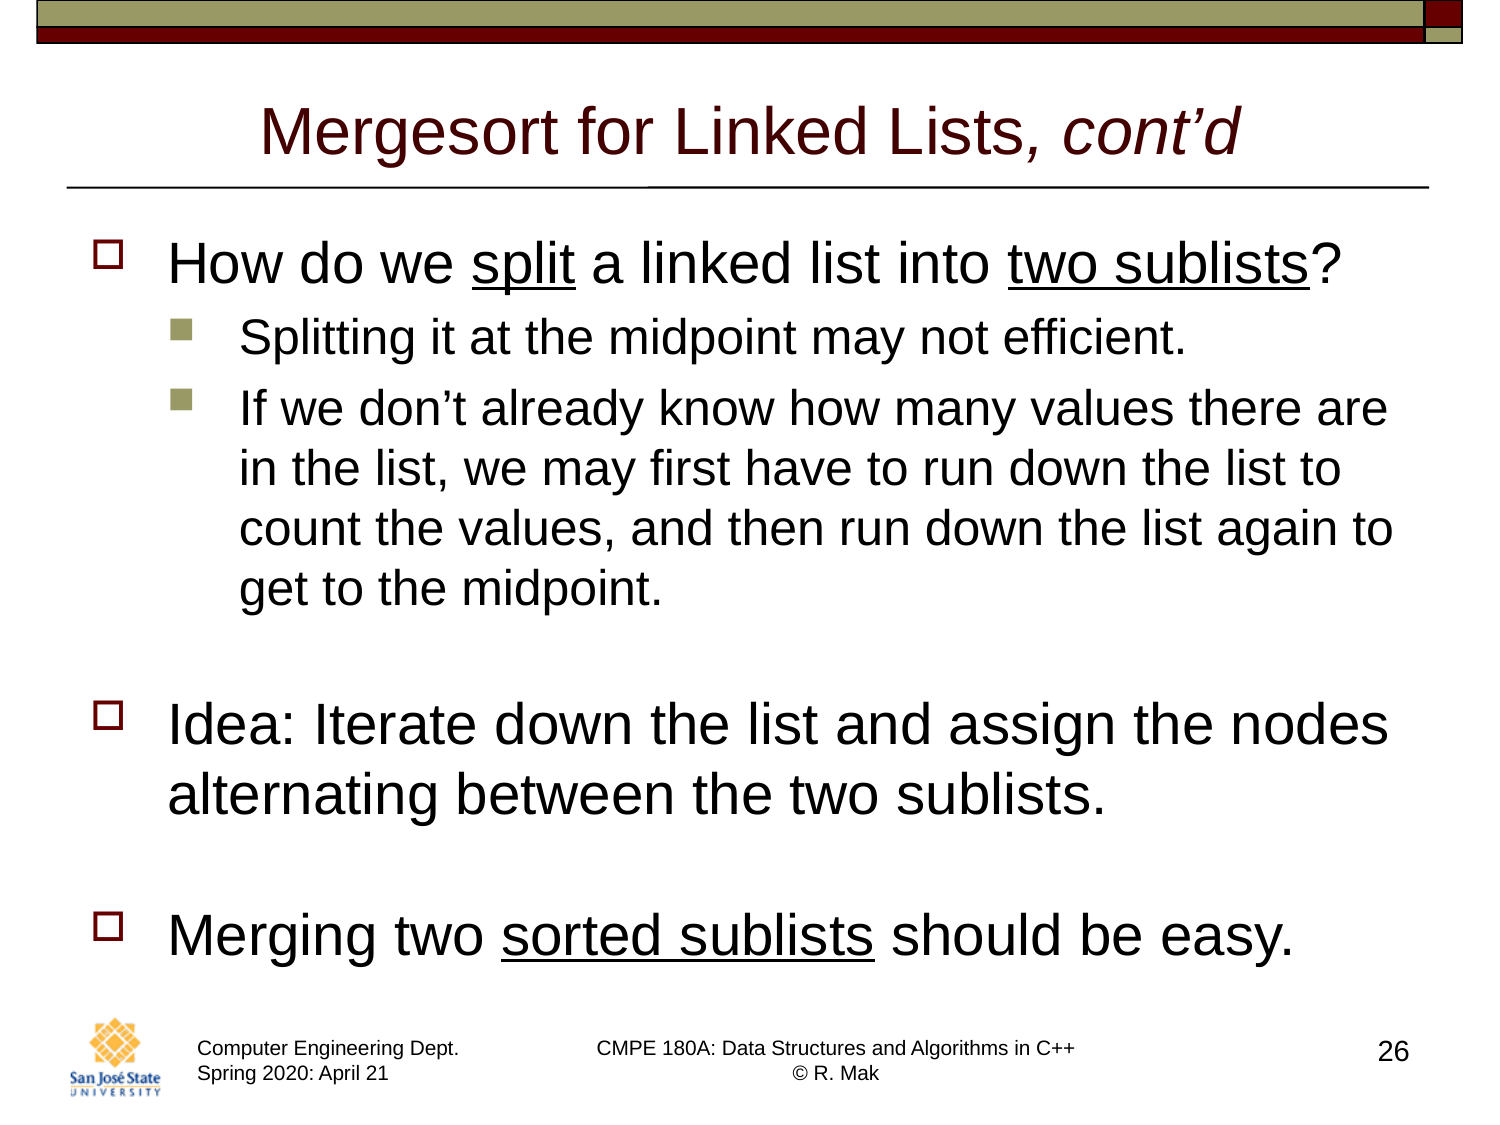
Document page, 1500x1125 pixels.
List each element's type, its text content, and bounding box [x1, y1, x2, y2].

picture [60, 1012, 166, 1112]
list How do we split a linked list into two sublists? Splitting it at the midpoint may not efficient. If we don’t already know how many values there are in the list, we may first have to run down the list to count the values, and then run down the list again to get to the midpoint. Idea: Iterate down the list and assign the nodes alternating between the two sublists. Merging two sorted sublists should be easy. [75, 217, 1425, 1006]
title Mergesort for Linked Lists, cont’d [75, 67, 1425, 175]
slide_number 26 [1112, 1025, 1425, 1100]
